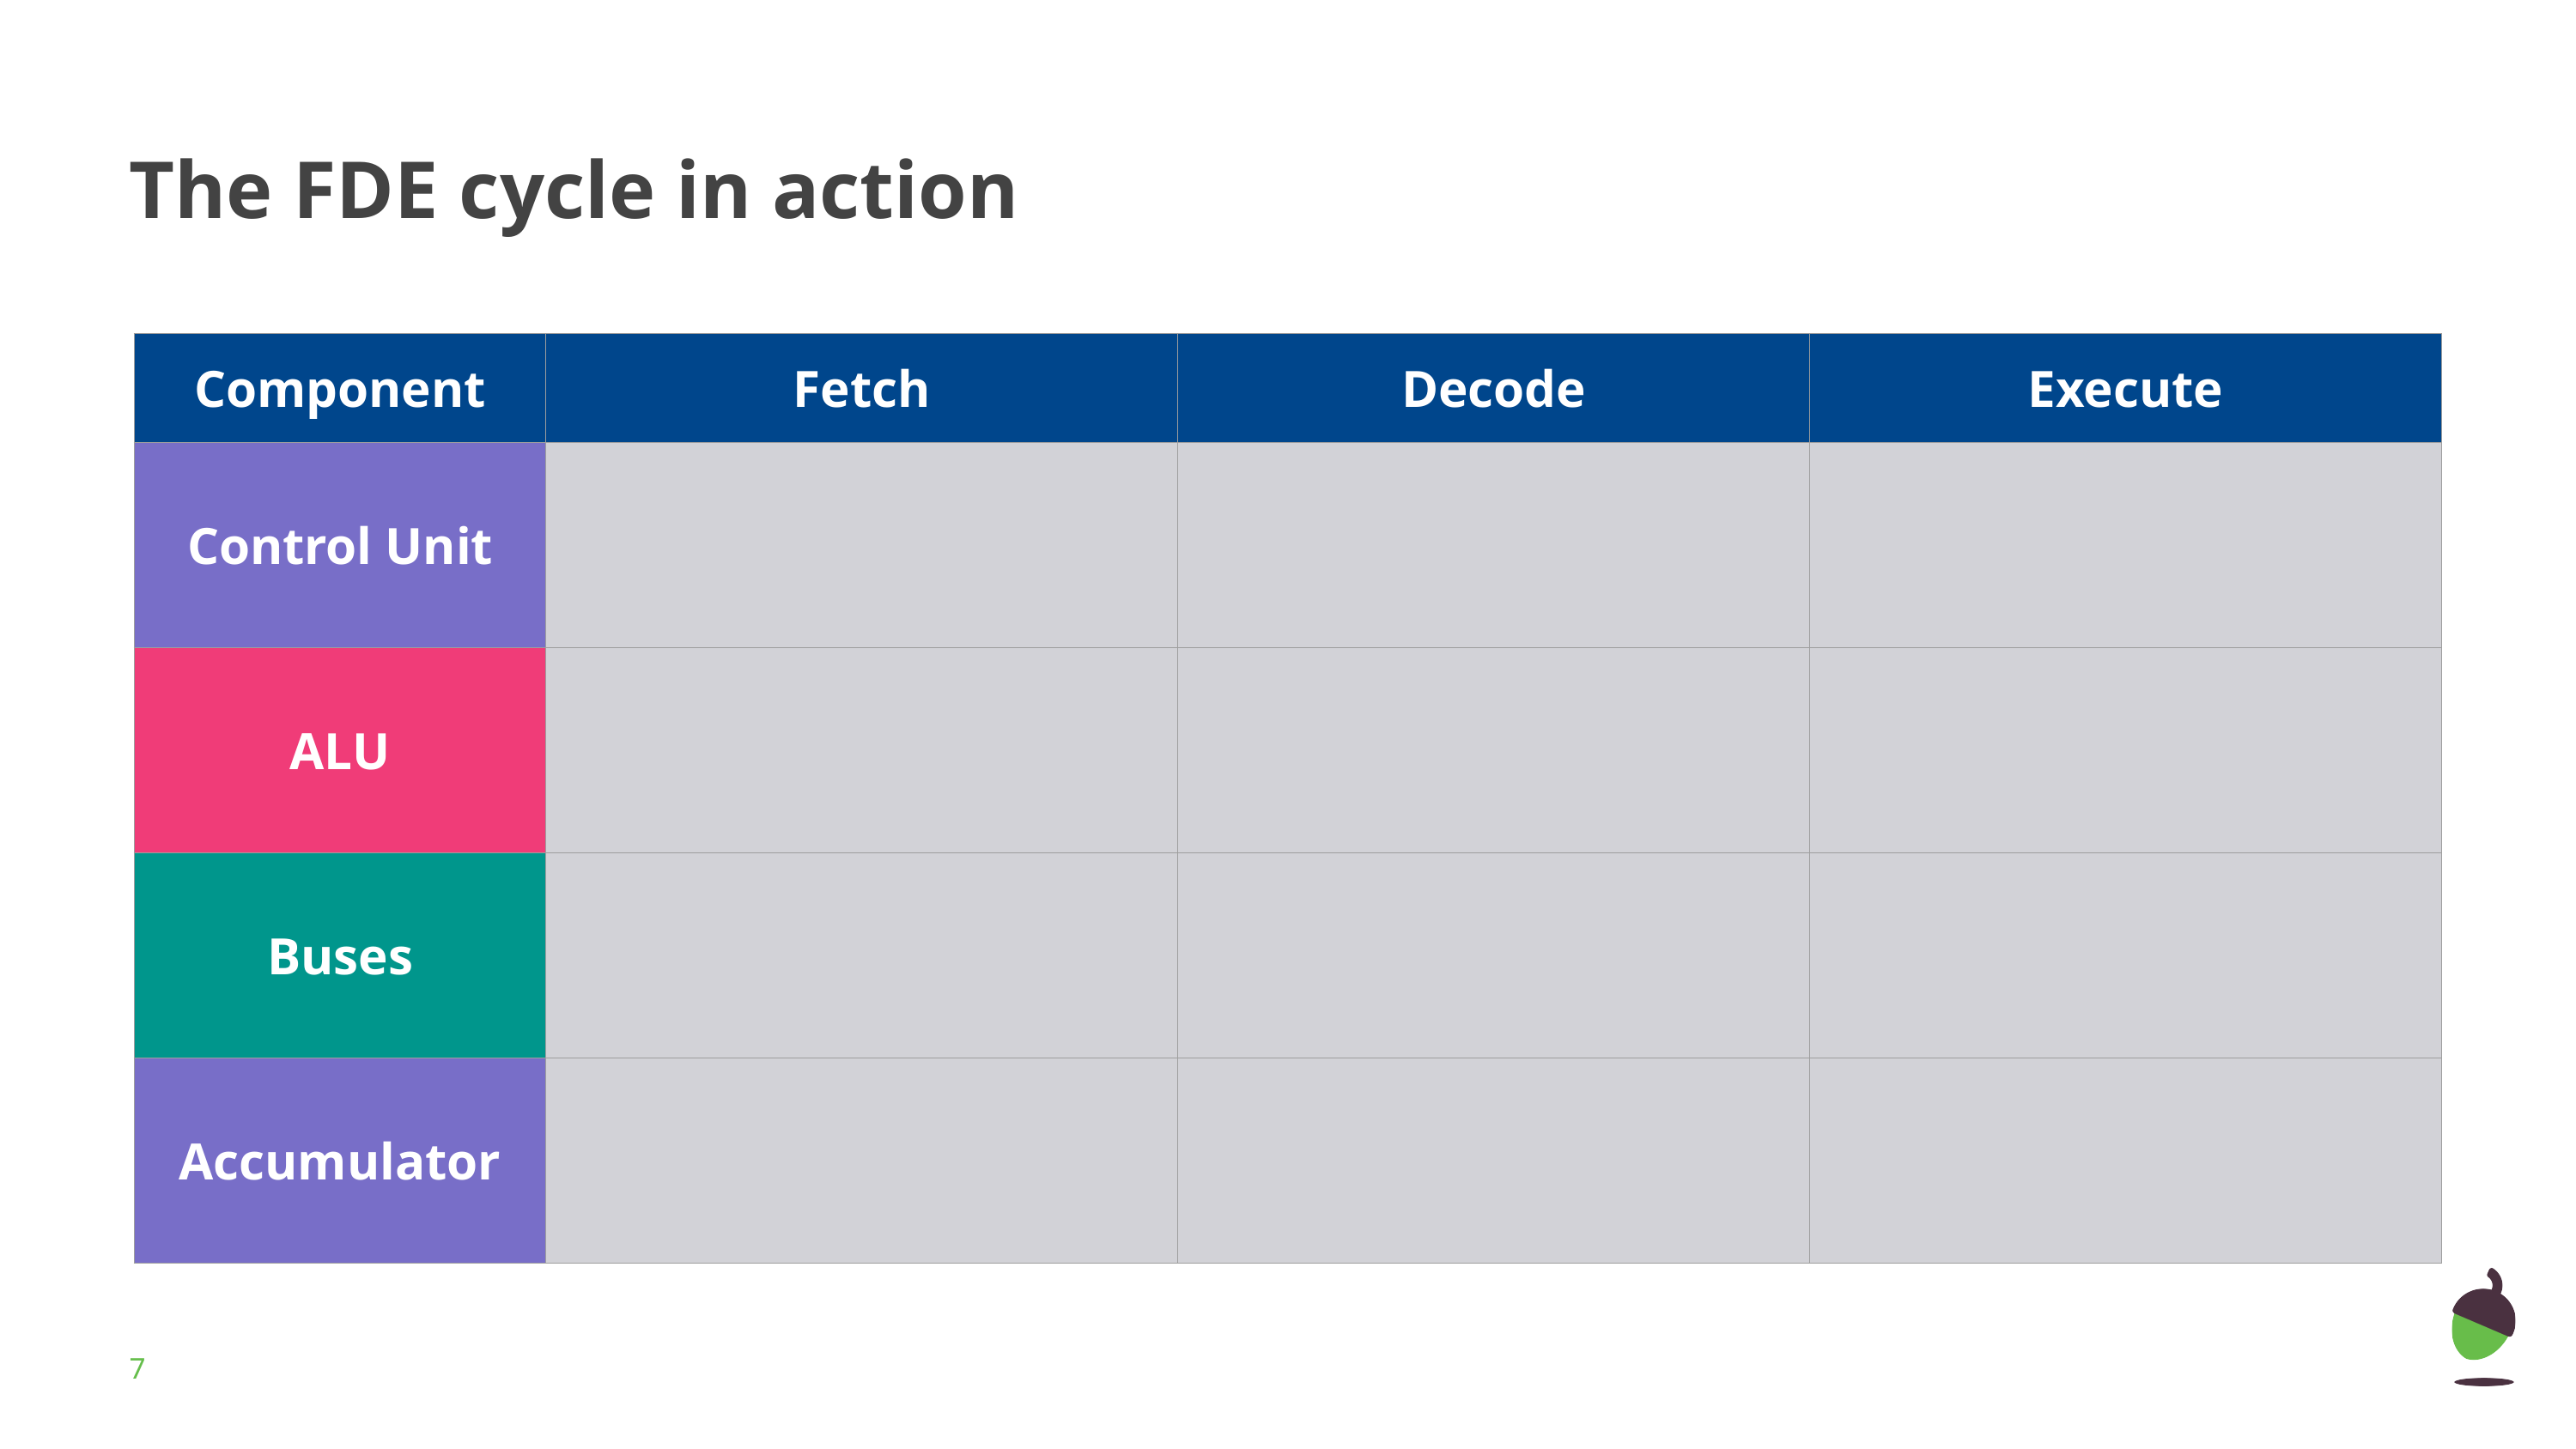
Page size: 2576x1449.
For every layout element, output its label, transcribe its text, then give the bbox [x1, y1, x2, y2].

table_cell [546, 853, 1177, 1058]
table_cell [1810, 853, 2441, 1058]
table_header Execute [1810, 334, 2441, 442]
table_cell [1810, 648, 2441, 852]
table_cell [1810, 443, 2441, 647]
table_header Decode [1178, 334, 1809, 442]
table_cell [546, 443, 1177, 647]
table_cell ALU [135, 648, 545, 852]
table_cell [1810, 1058, 2441, 1263]
table_cell [1178, 648, 1809, 852]
table_cell Control Unit [135, 443, 545, 647]
table_cell [1178, 1058, 1809, 1263]
table_header Fetch [546, 334, 1177, 442]
table_cell Accumulator [135, 1058, 545, 1263]
slide_number ‹#› [129, 1349, 332, 1401]
table_header Component [135, 334, 545, 442]
table_cell Buses [135, 853, 545, 1058]
table_cell [546, 1058, 1177, 1263]
title The FDE cycle in action [129, 124, 1242, 355]
table_cell [1178, 853, 1809, 1058]
picture [2451, 1268, 2516, 1386]
table_cell [1178, 443, 1809, 647]
table_cell [546, 648, 1177, 852]
